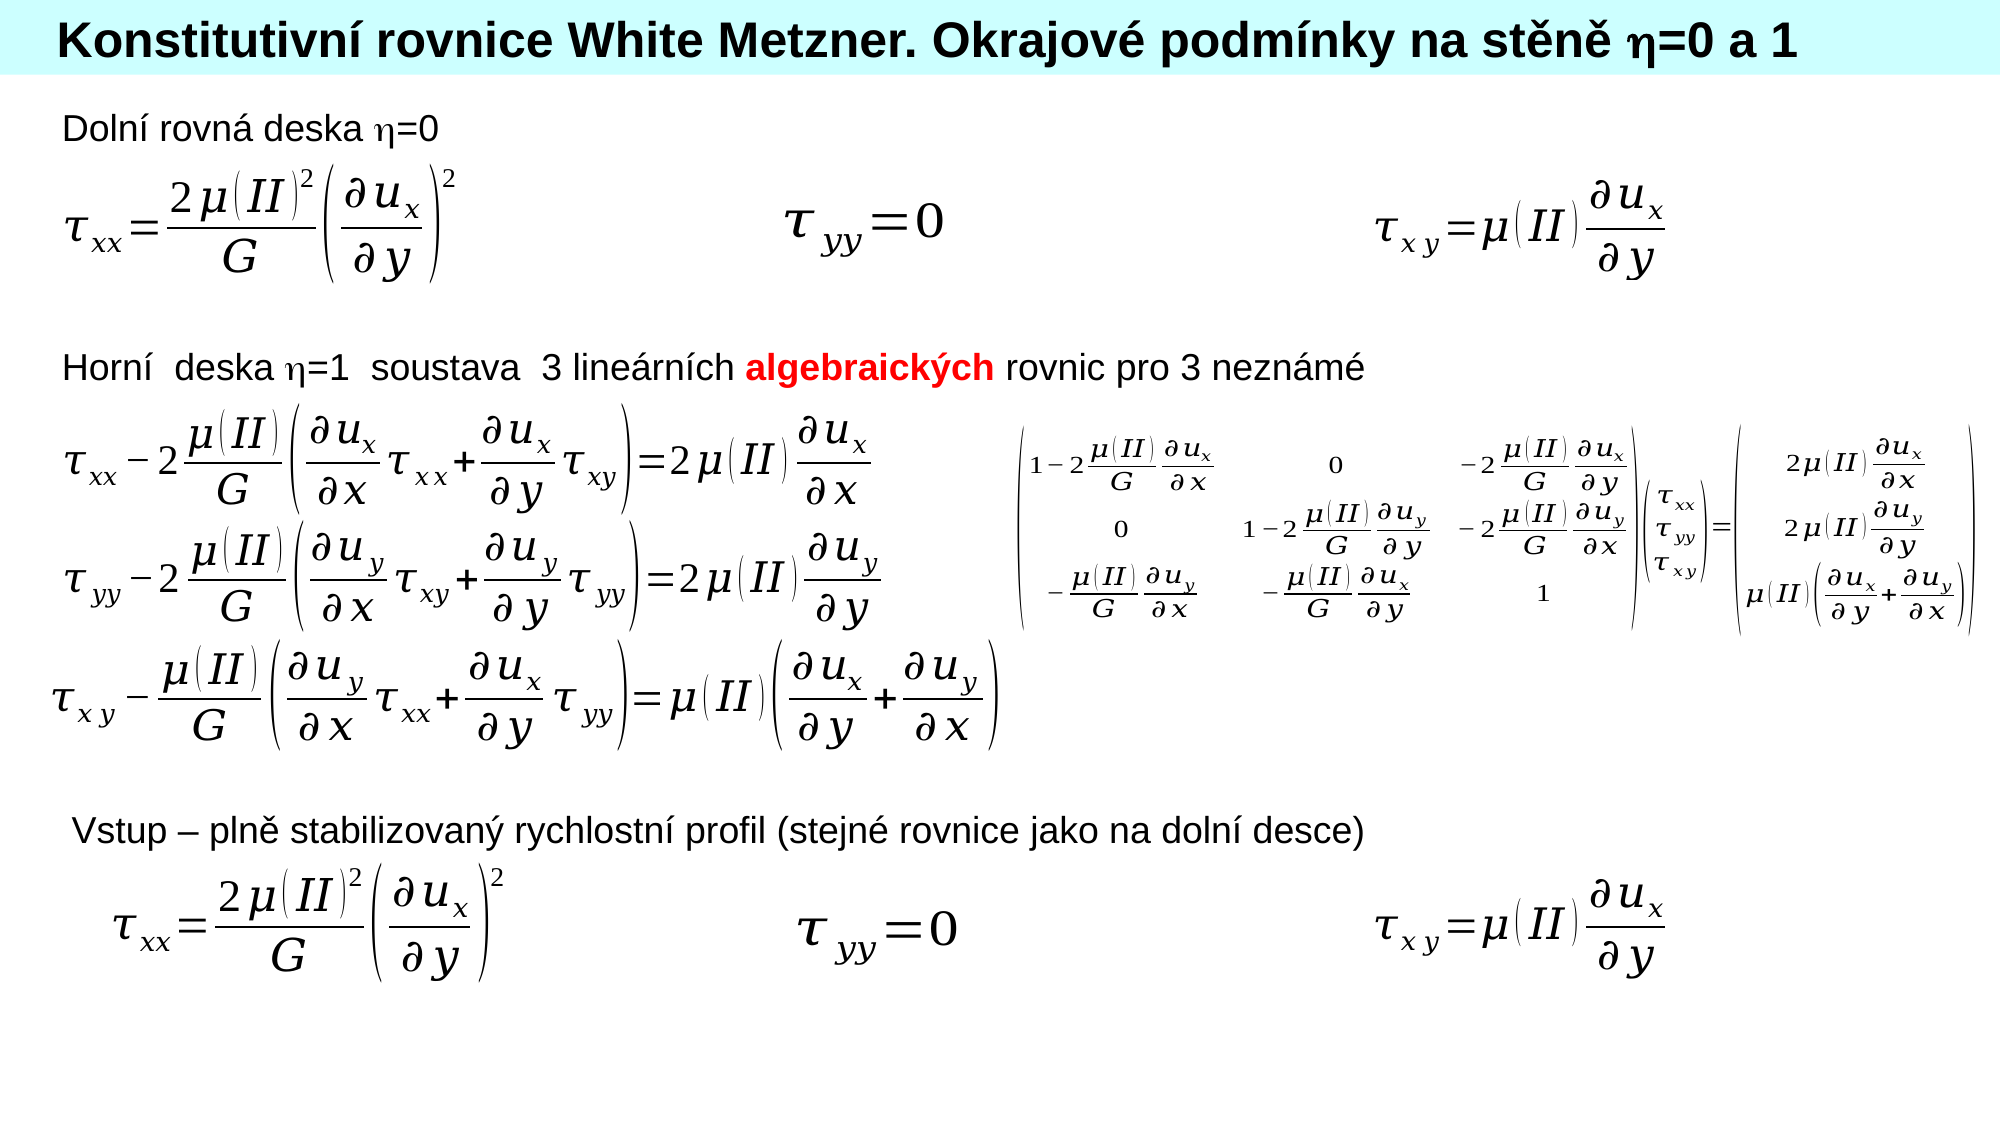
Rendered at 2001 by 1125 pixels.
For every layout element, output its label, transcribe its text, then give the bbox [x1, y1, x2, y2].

text_box Dolní rovná deska =0 [47, 97, 737, 157]
text_box Horní deska =1 soustava 3 lineárních algebraických rovnic pro 3 neznámé [47, 335, 1825, 395]
text_box Konstitutivní rovnice White Metzner. Okrajové podmínky na stěně =0 a 1 [0, 0, 2000, 75]
text_box Vstup – plně stabilizovaný rychlostní profil (stejné rovnice jako na dolní desce) [56, 798, 1855, 859]
